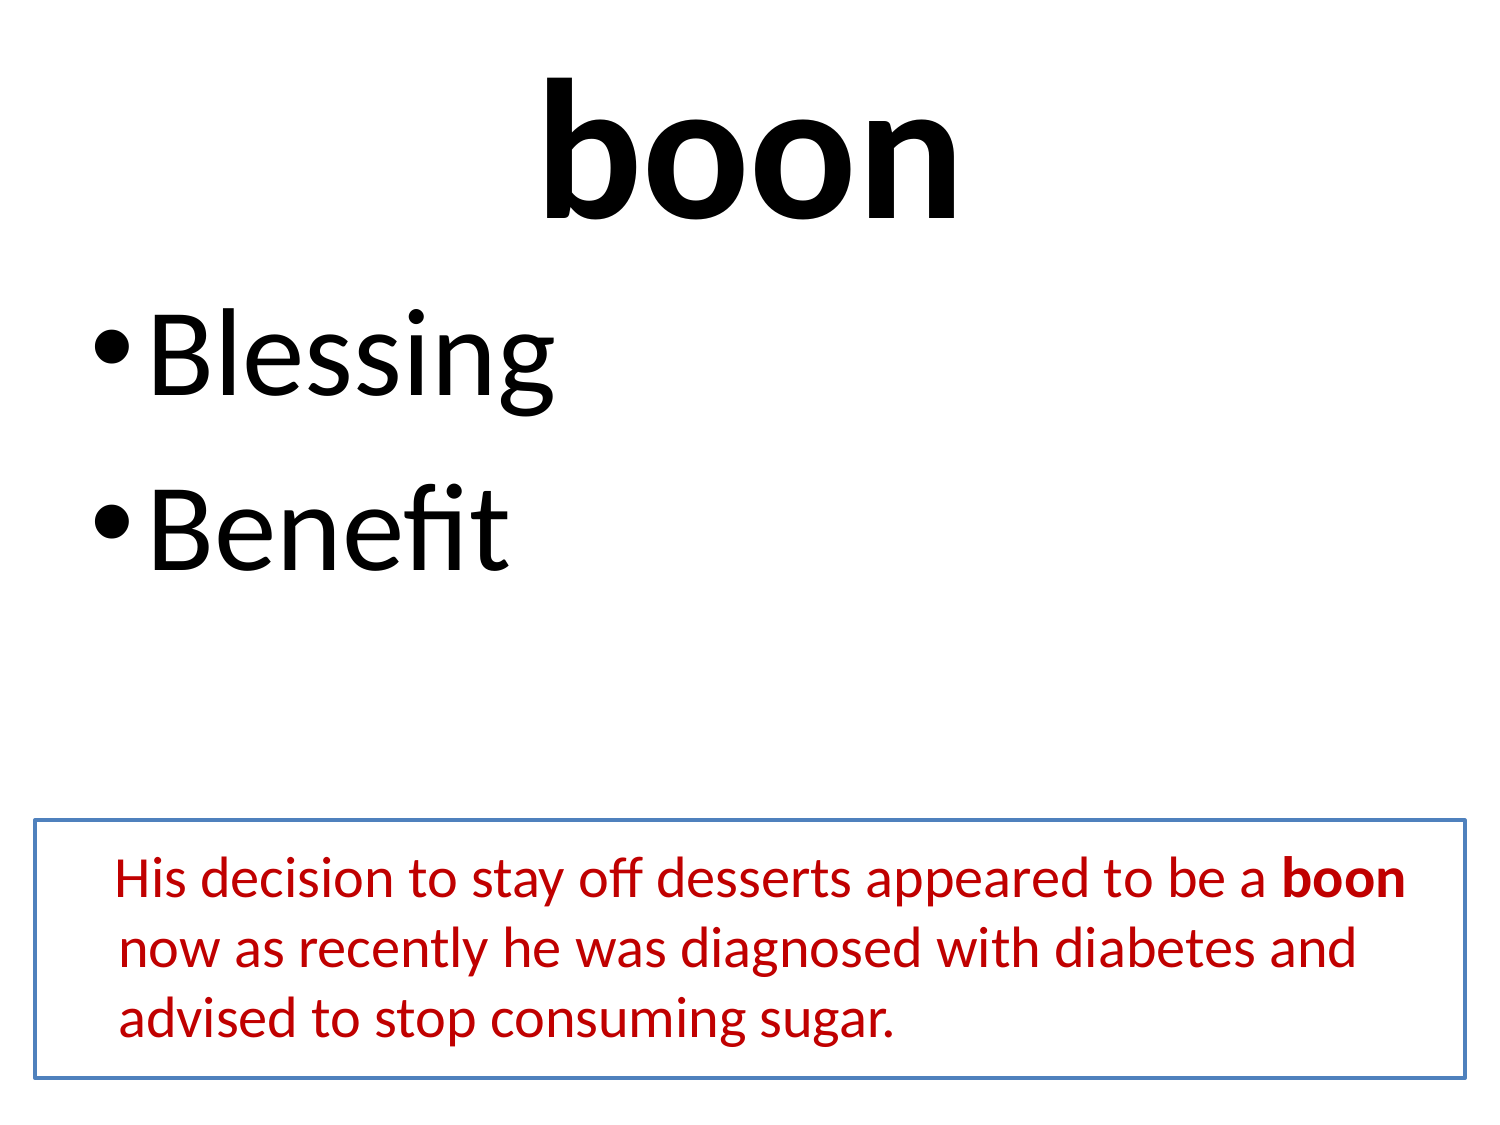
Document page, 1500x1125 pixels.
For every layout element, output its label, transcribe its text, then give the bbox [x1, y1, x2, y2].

title boon [75, 45, 1425, 233]
list His decision to stay off desserts appeared to be a boon now as recently he was diagnosed with diabetes and advised to stop consuming sugar. [46, 832, 1454, 1067]
list Blessing Benefit [75, 262, 1425, 832]
